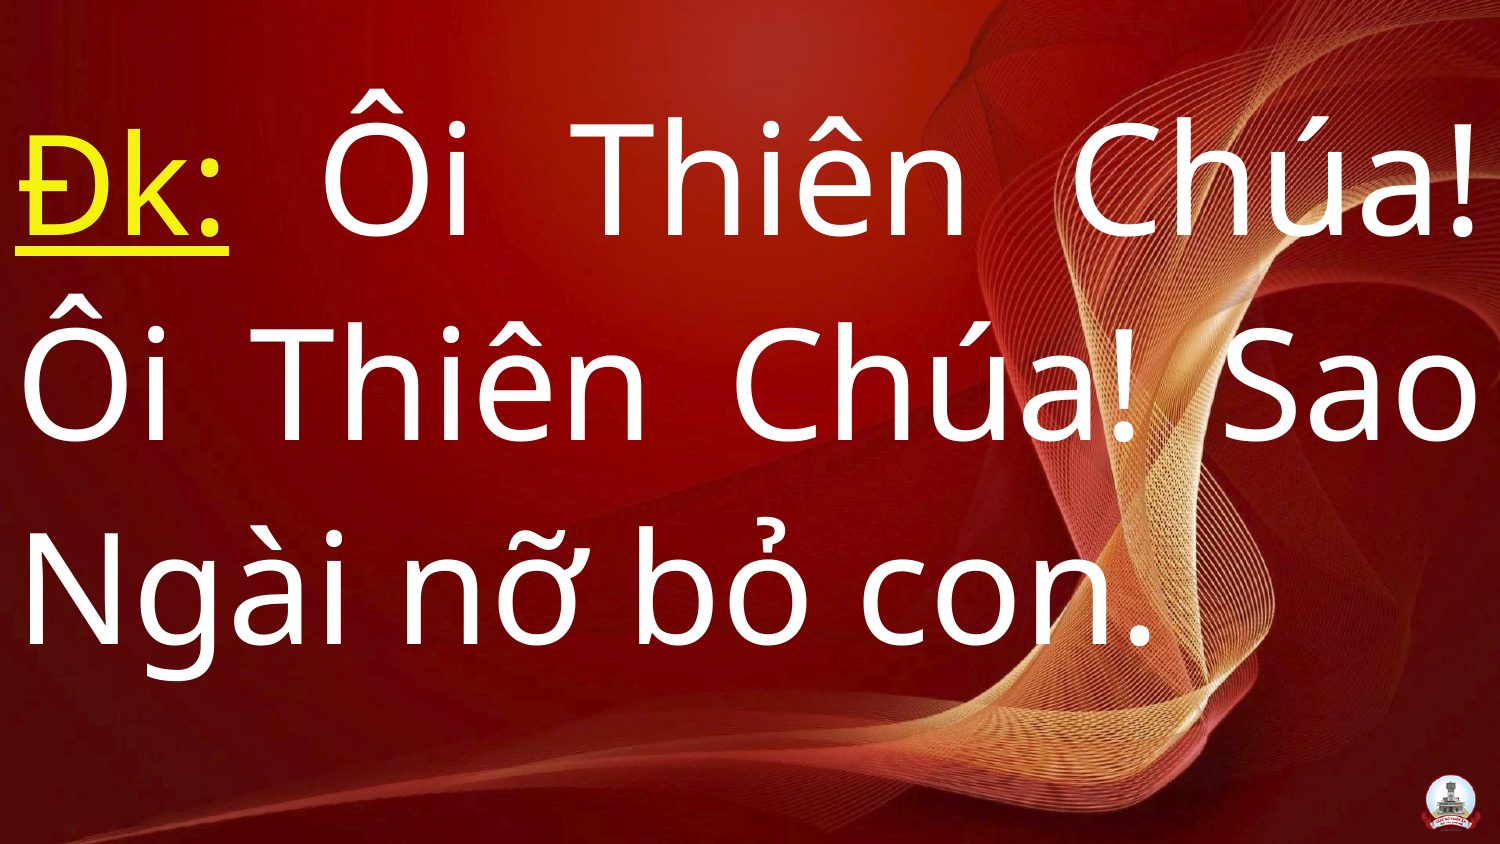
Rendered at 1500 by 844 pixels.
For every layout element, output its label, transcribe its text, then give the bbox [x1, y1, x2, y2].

subtitle Đk: Ôi Thiên Chúa! Ôi Thiên Chúa! Sao Ngài nỡ bỏ con. [0, 0, 1500, 844]
